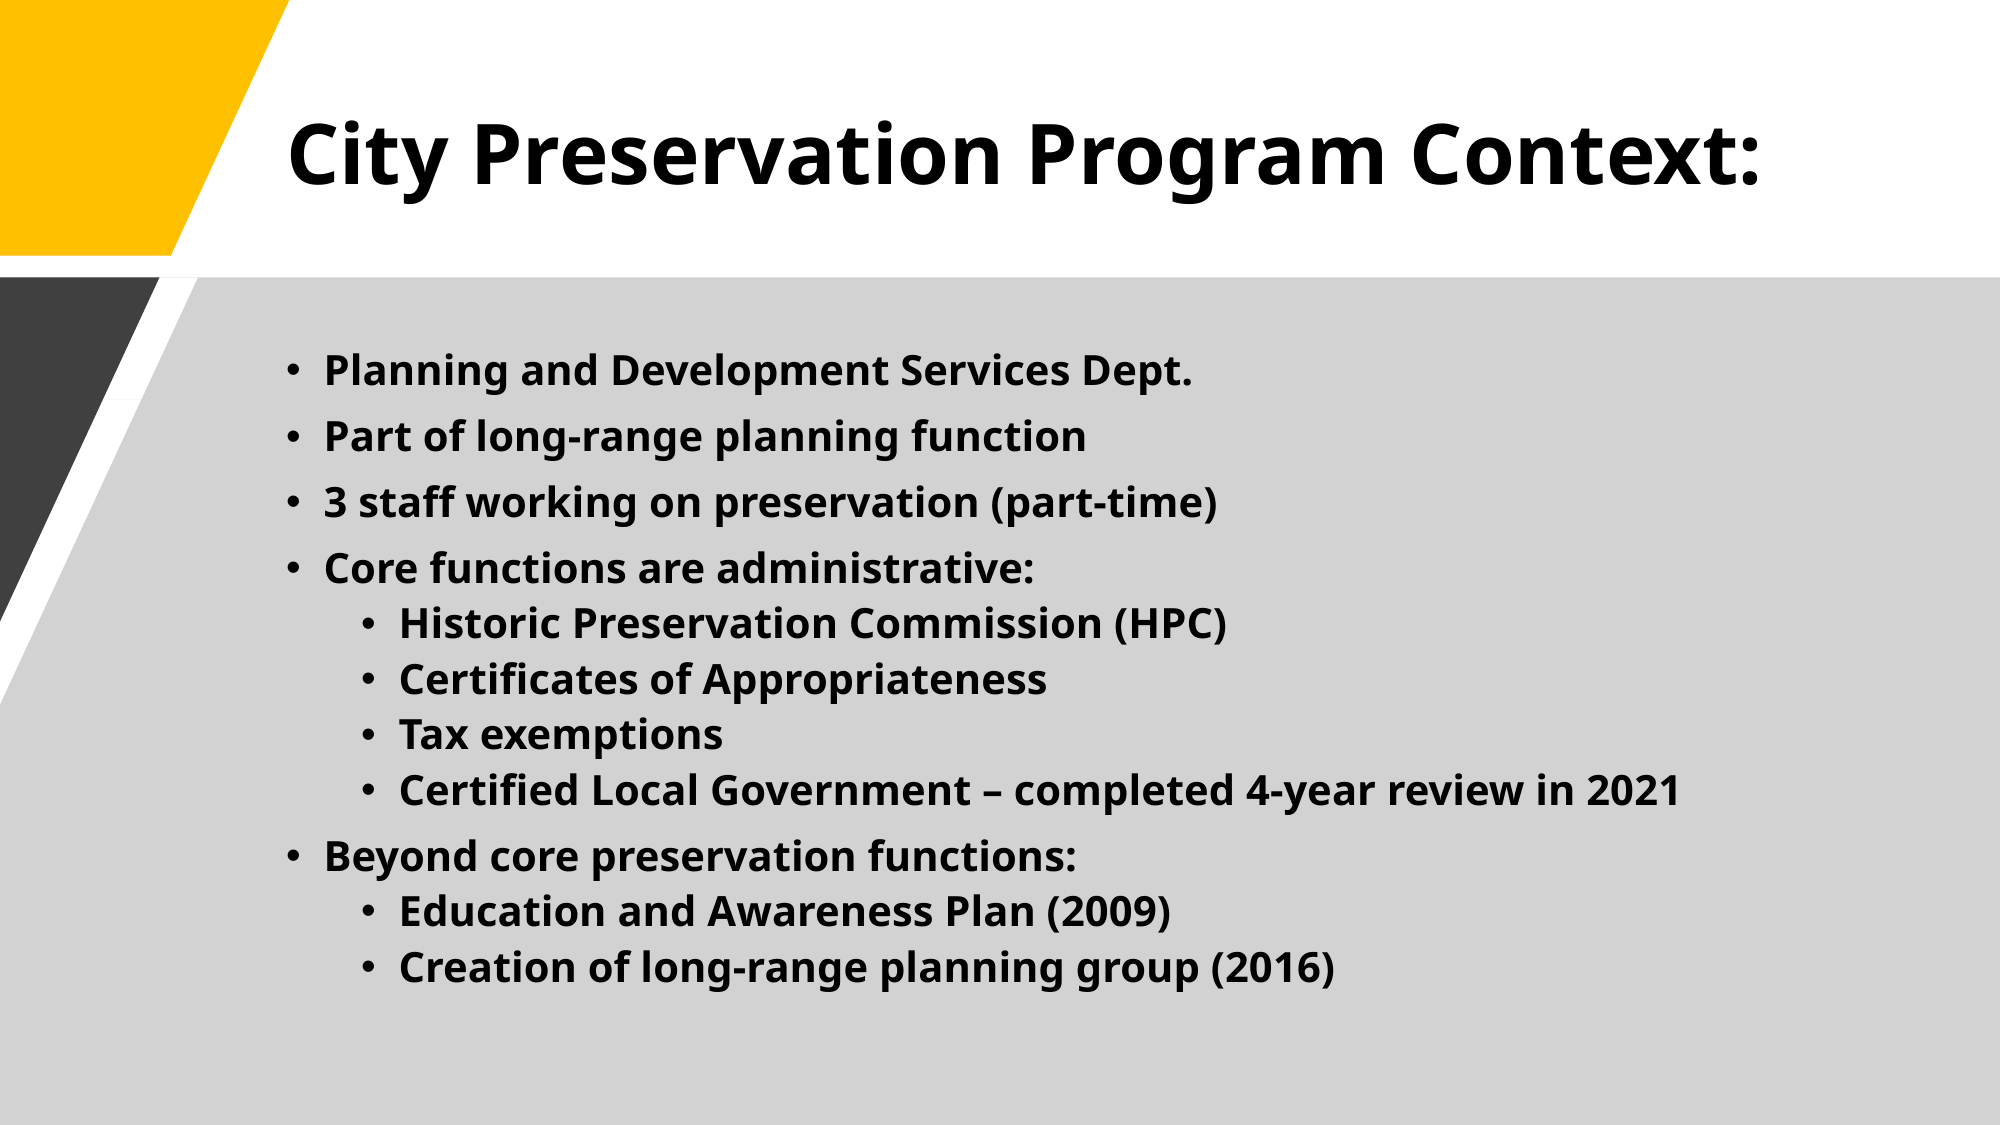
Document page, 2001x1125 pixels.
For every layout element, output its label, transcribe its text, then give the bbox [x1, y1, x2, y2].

text_box [0, 276, 2000, 1125]
list Planning and Development Services Dept. Part of long-range planning function 3 staff working on preservation (part-time) Core functions are administrative: Historic Preservation Commission (HPC) Certificates of Appropriateness Tax exemptions Certified Local Government – completed 4-year review in 2021 Beyond core preservation functions: Education and Awareness Plan (2009) Creation of long-range planning group (2016) [271, 342, 1808, 1006]
text_box [0, 0, 291, 257]
text_box [0, 276, 162, 622]
title City Preservation Program Context: [271, 60, 1808, 255]
